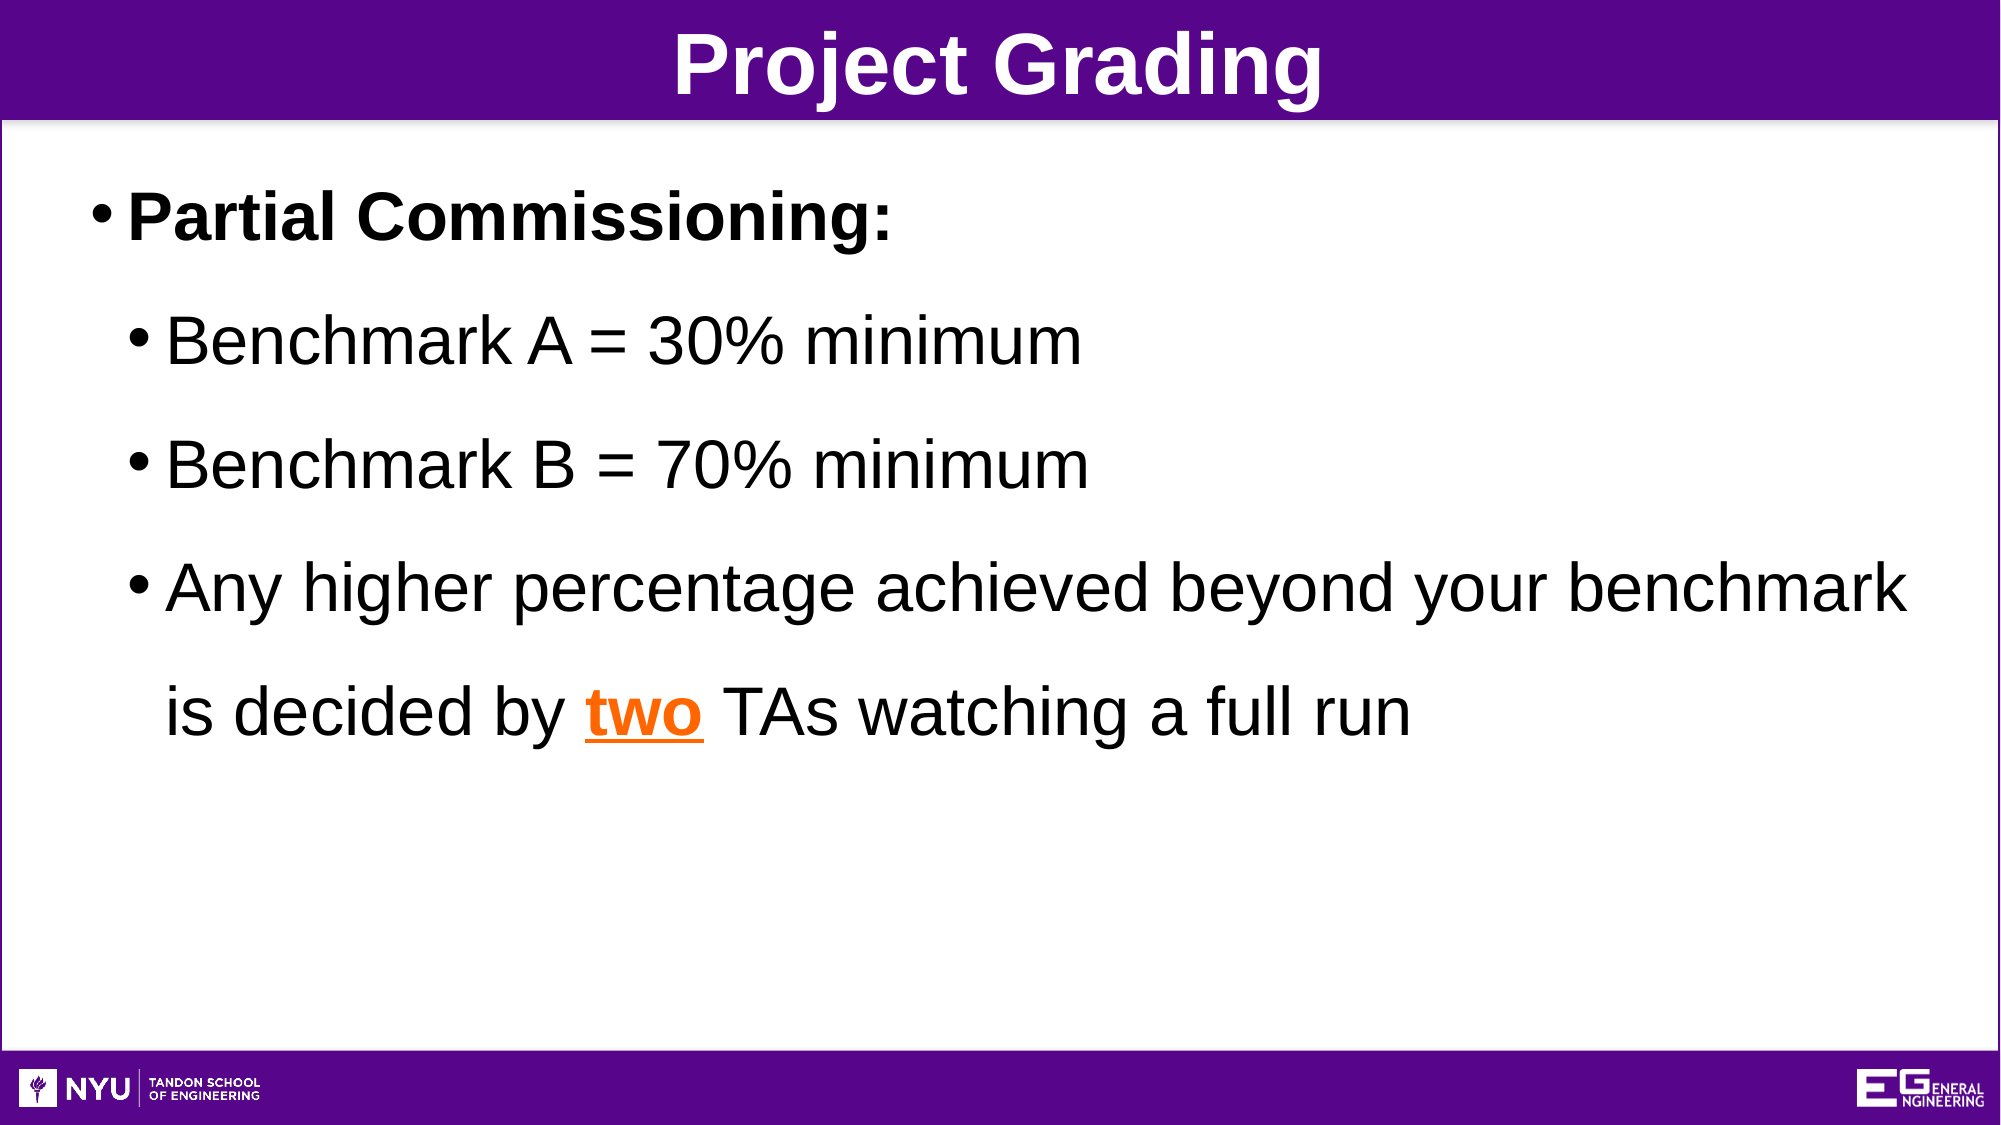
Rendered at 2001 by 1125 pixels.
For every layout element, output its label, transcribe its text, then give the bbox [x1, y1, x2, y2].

list Project Grading [0, 0, 2000, 120]
picture [1856, 1069, 1984, 1107]
picture [19, 1069, 260, 1107]
list Partial Commissioning: Benchmark A = 30% minimum Benchmark B = 70% minimum Any higher percentage achieved beyond your benchmark is decided by two TAs watching a full run [0, 123, 1955, 1000]
